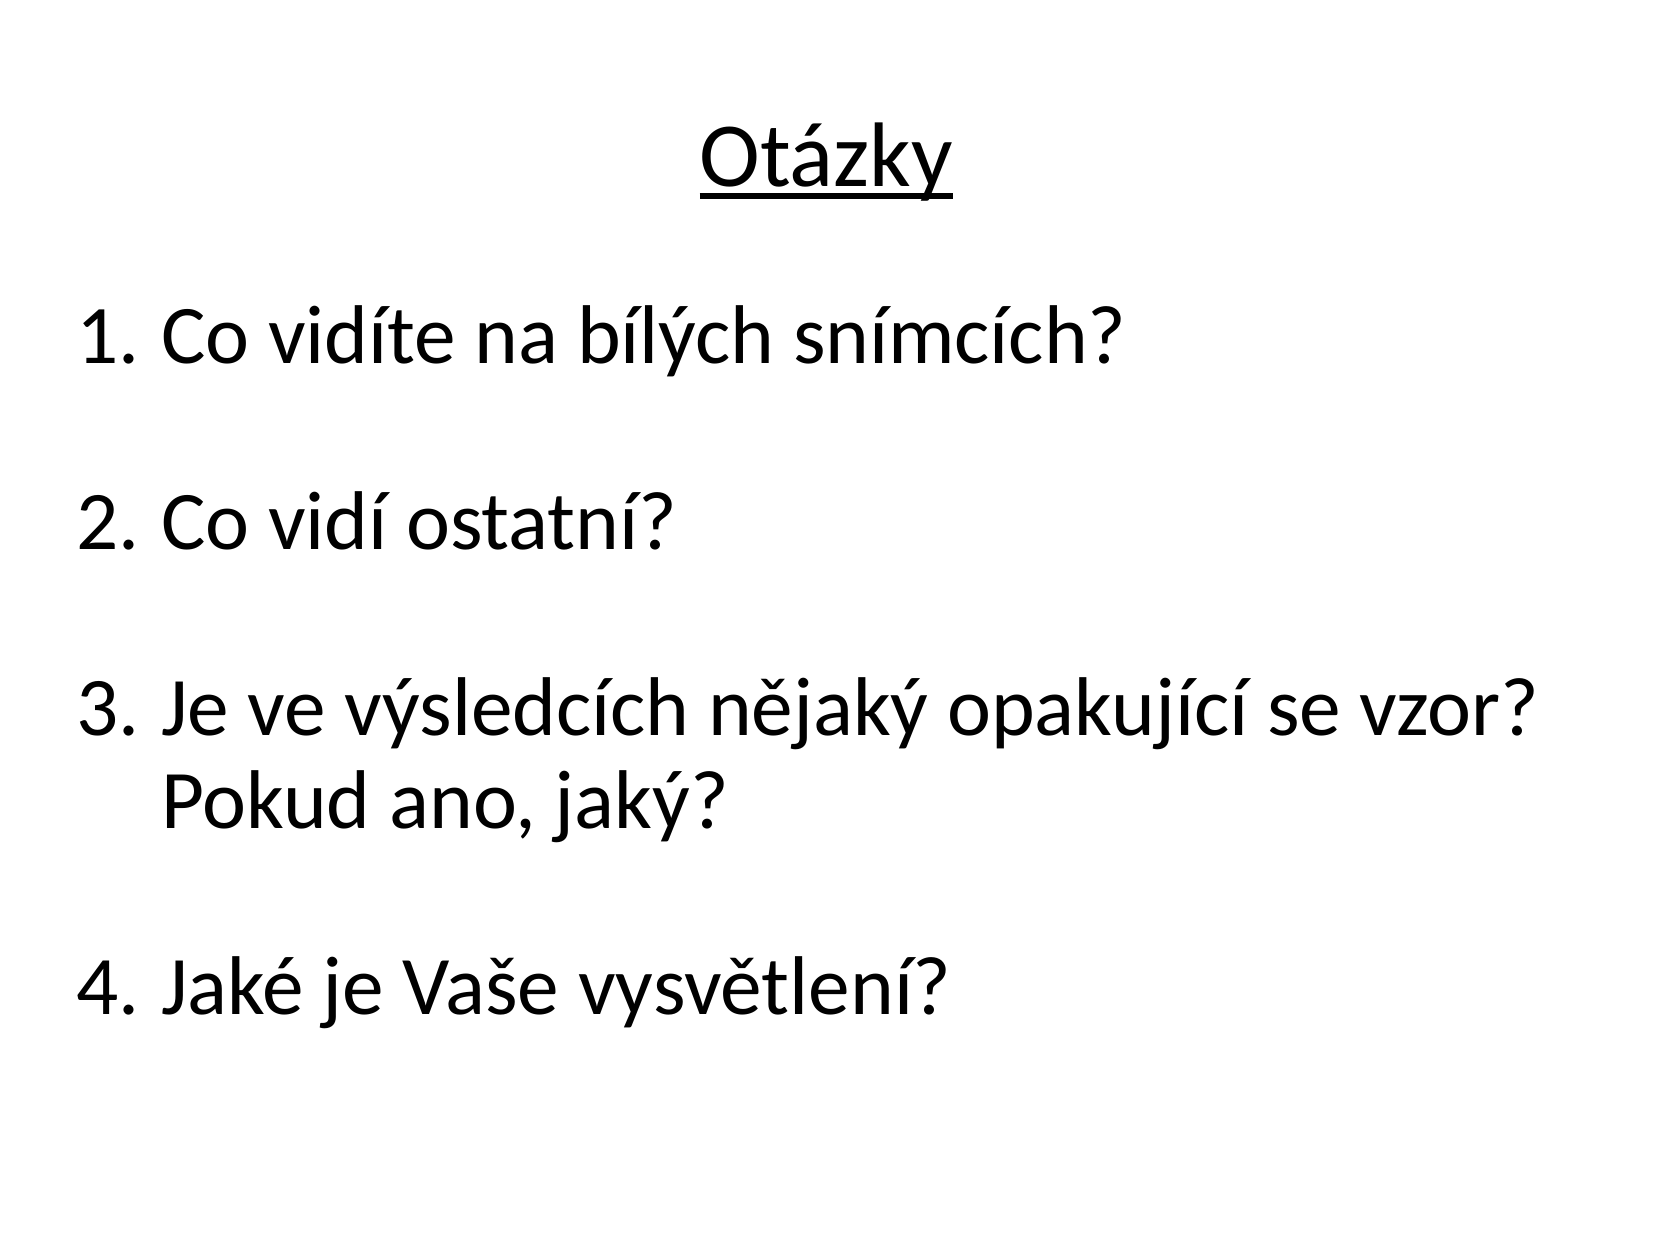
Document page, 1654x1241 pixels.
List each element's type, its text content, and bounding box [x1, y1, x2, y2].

title Otázky [82, 49, 1571, 257]
subtitle Co vidíte na bílých snímcích? Co vidí ostatní? Je ve výsledcích nějaký opakující se vzor? Pokud ano, jaký? Jaké je Vaše vysvětlení? [76, 315, 1566, 1090]
